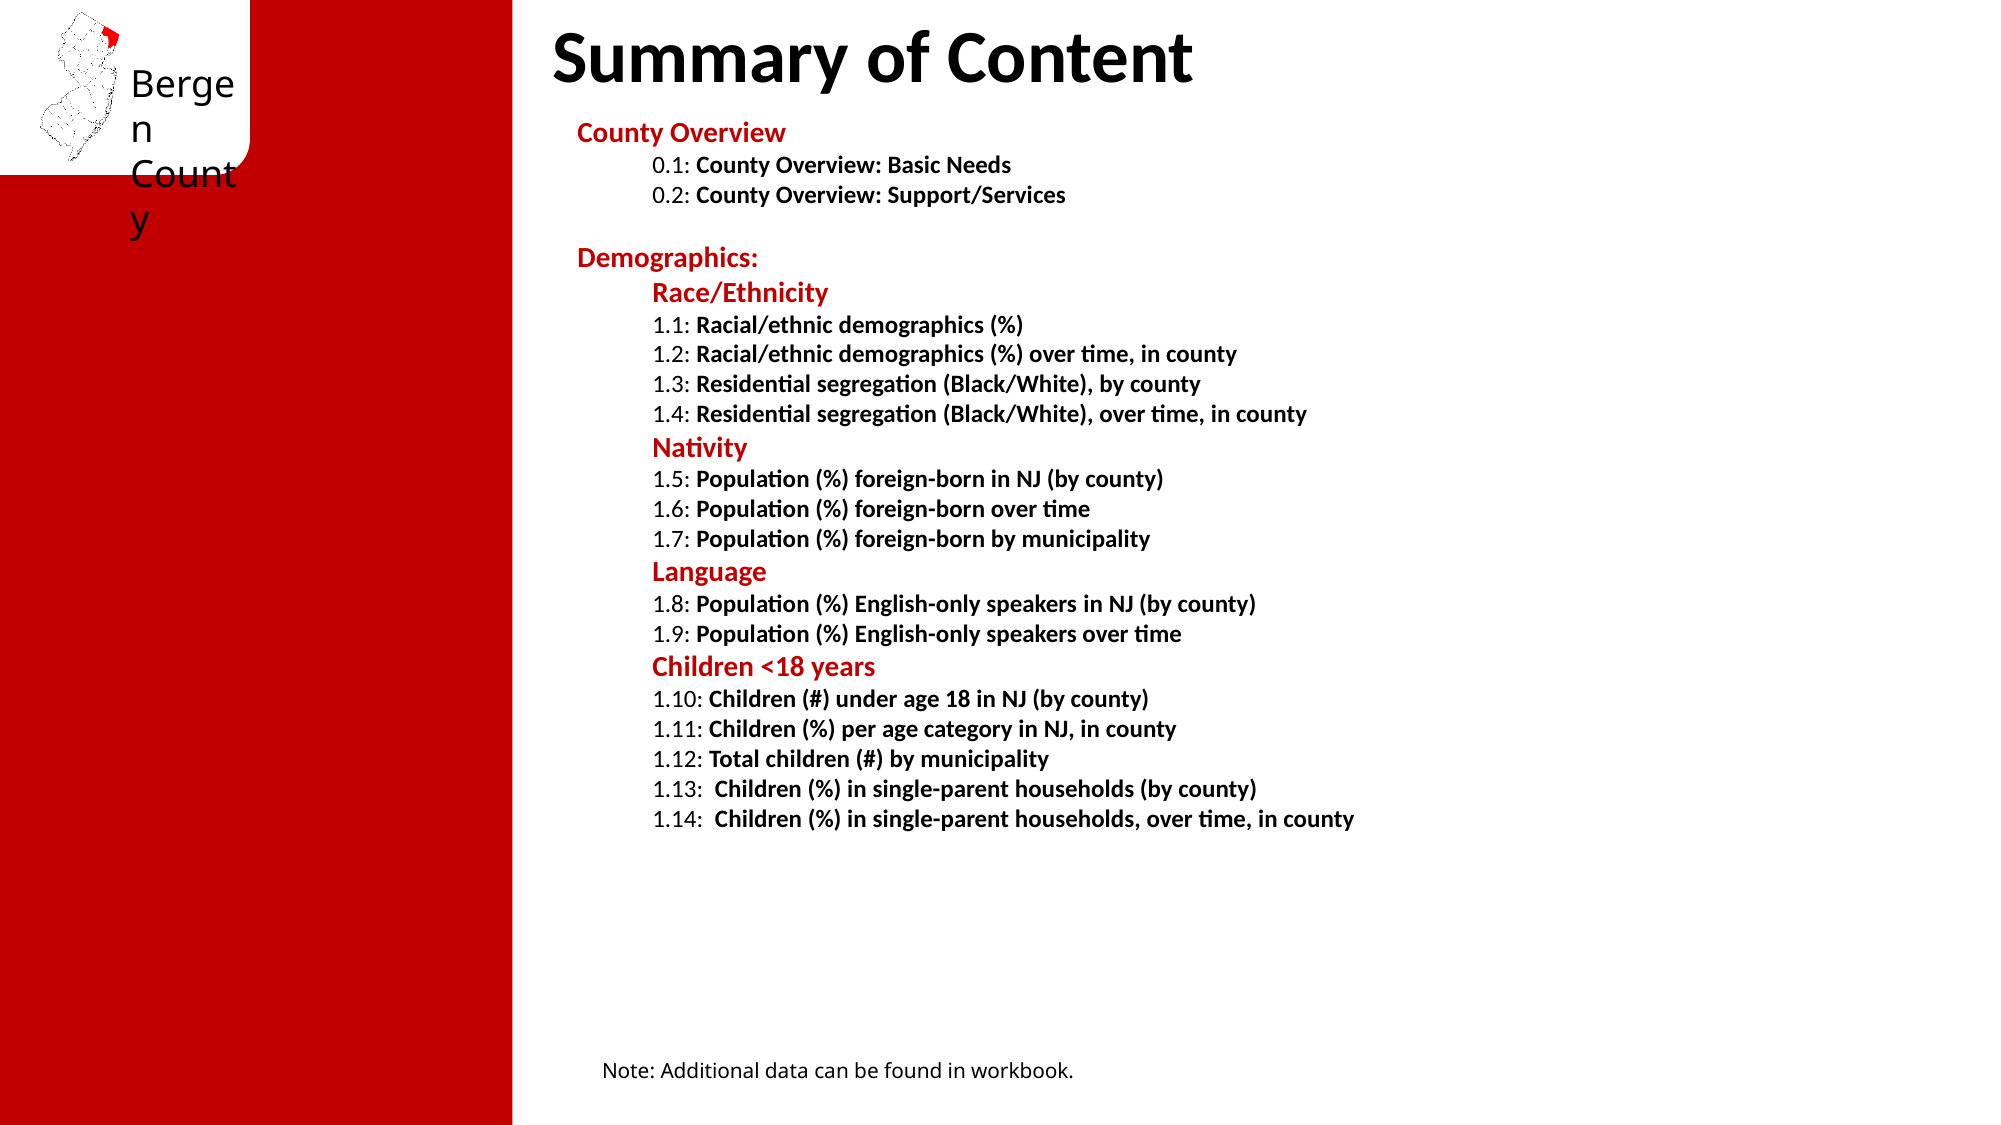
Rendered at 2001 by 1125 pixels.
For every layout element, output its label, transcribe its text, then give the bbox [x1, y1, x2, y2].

text_box Note: Additional data can be found in workbook. [587, 1050, 1863, 1090]
picture [40, 12, 119, 161]
